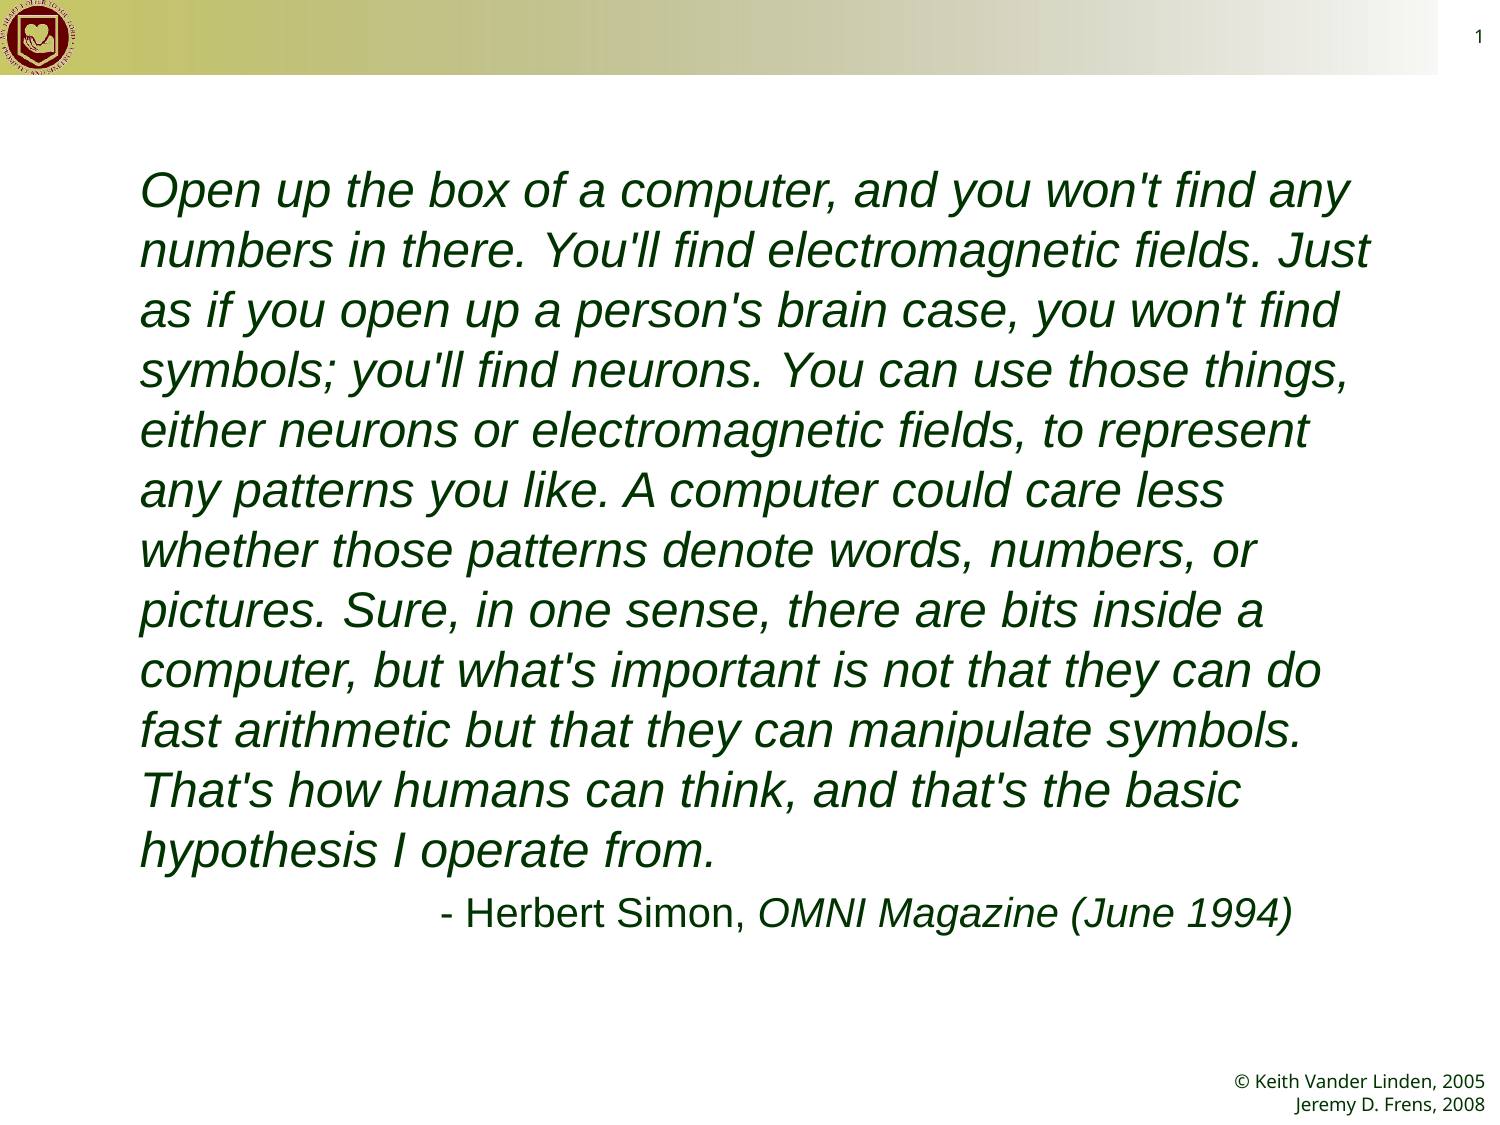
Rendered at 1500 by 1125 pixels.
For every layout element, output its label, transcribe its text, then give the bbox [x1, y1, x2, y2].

text_box Open up the box of a computer, and you won't find any numbers in there. You'll find electromagnetic fields. Just as if you open up a person's brain case, you won't find symbols; you'll find neurons. You can use those things, either neurons or electromagnetic fields, to represent any patterns you like. A computer could care less whether those patterns denote words, numbers, or pictures. Sure, in one sense, there are bits inside a computer, but what's important is not that they can do fast arithmetic but that they can manipulate symbols. That's how humans can think, and that's the basic hypothesis I operate from. - Herbert Simon, OMNI Magazine (June 1994) [124, 149, 1388, 995]
picture [0, 0, 75, 75]
slide_number 1 [1437, 0, 1500, 76]
